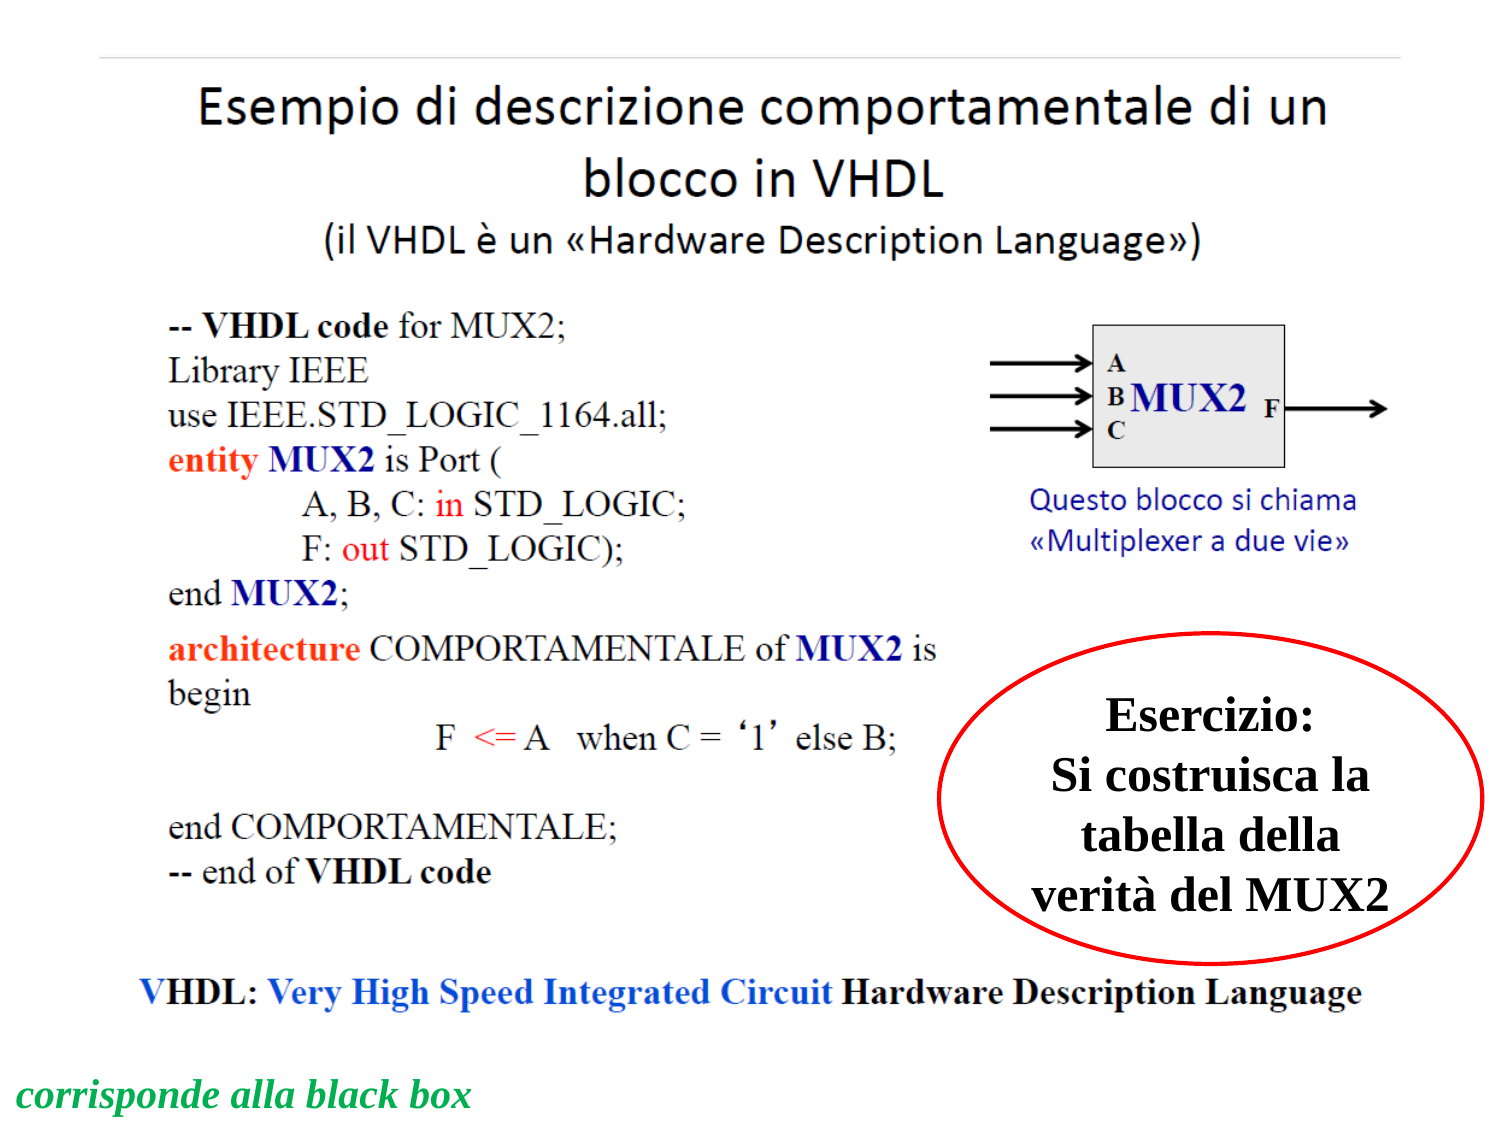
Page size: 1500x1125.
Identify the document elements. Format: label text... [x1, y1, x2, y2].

text_box Esercizio: Si costruisca la tabella della verità del MUX2 [1407, 684, 1483, 913]
text_box corrisponde alla black box [1, 1059, 488, 1125]
picture [98, 54, 1401, 1048]
